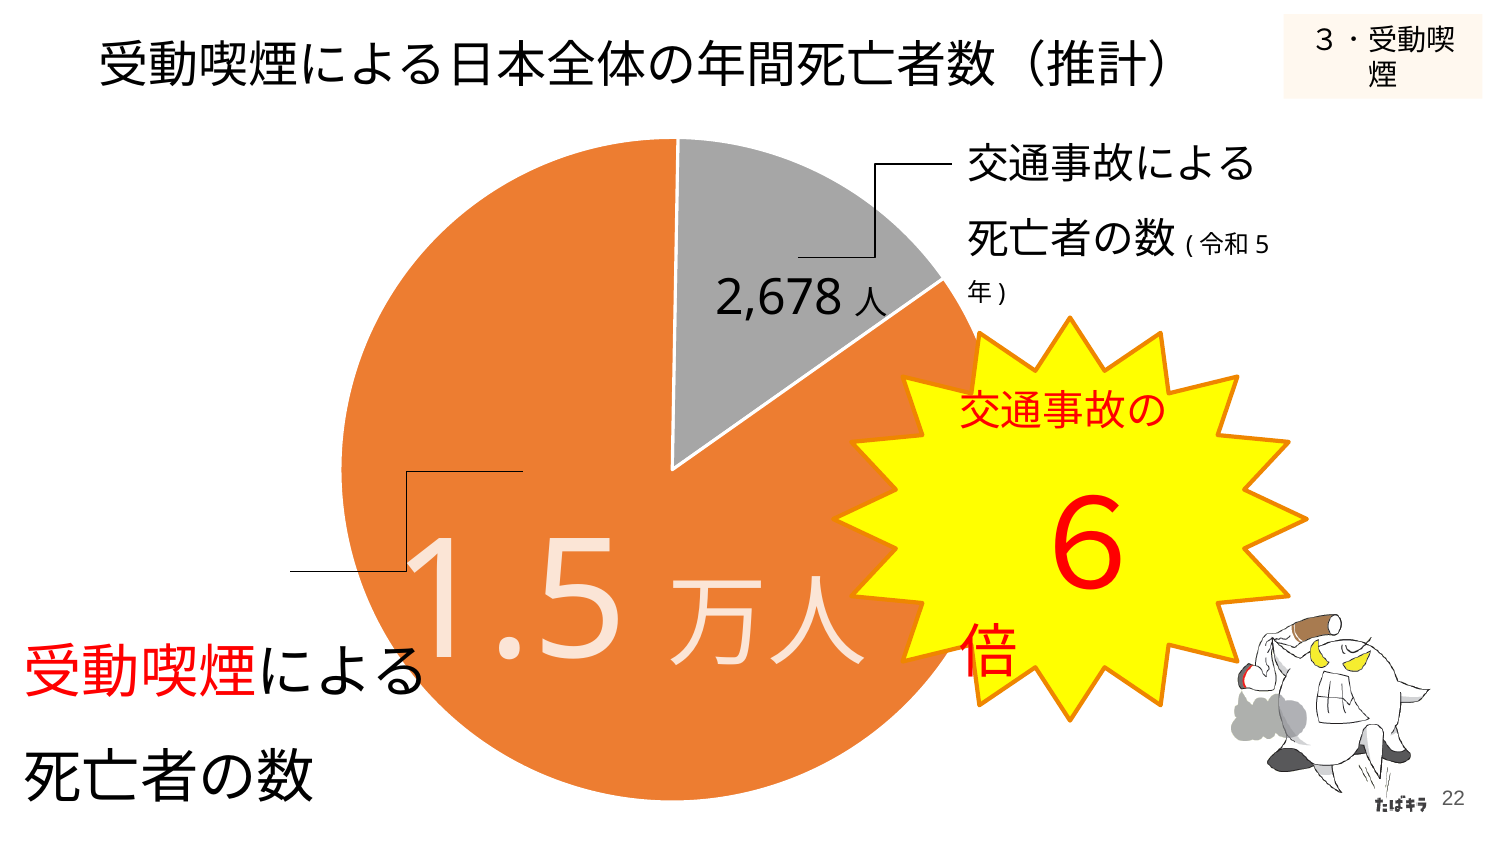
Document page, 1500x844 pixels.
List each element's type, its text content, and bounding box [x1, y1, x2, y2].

text_box 受動喫煙による日本全体の年間死亡者数（推計） [83, 31, 1483, 108]
chart [236, 123, 1108, 817]
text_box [797, 163, 953, 258]
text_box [289, 471, 524, 572]
text_box 受動喫煙による 死亡者の数 [8, 592, 231, 817]
picture [1223, 610, 1450, 817]
text_box 交通事故の ６倍 [1113, 330, 1309, 708]
text_box ３．受動喫煙 [1283, 14, 1483, 99]
text_box 交通事故による 死亡者の数(令和5年) [952, 104, 1322, 315]
slide_number 22 [1389, 764, 1480, 830]
